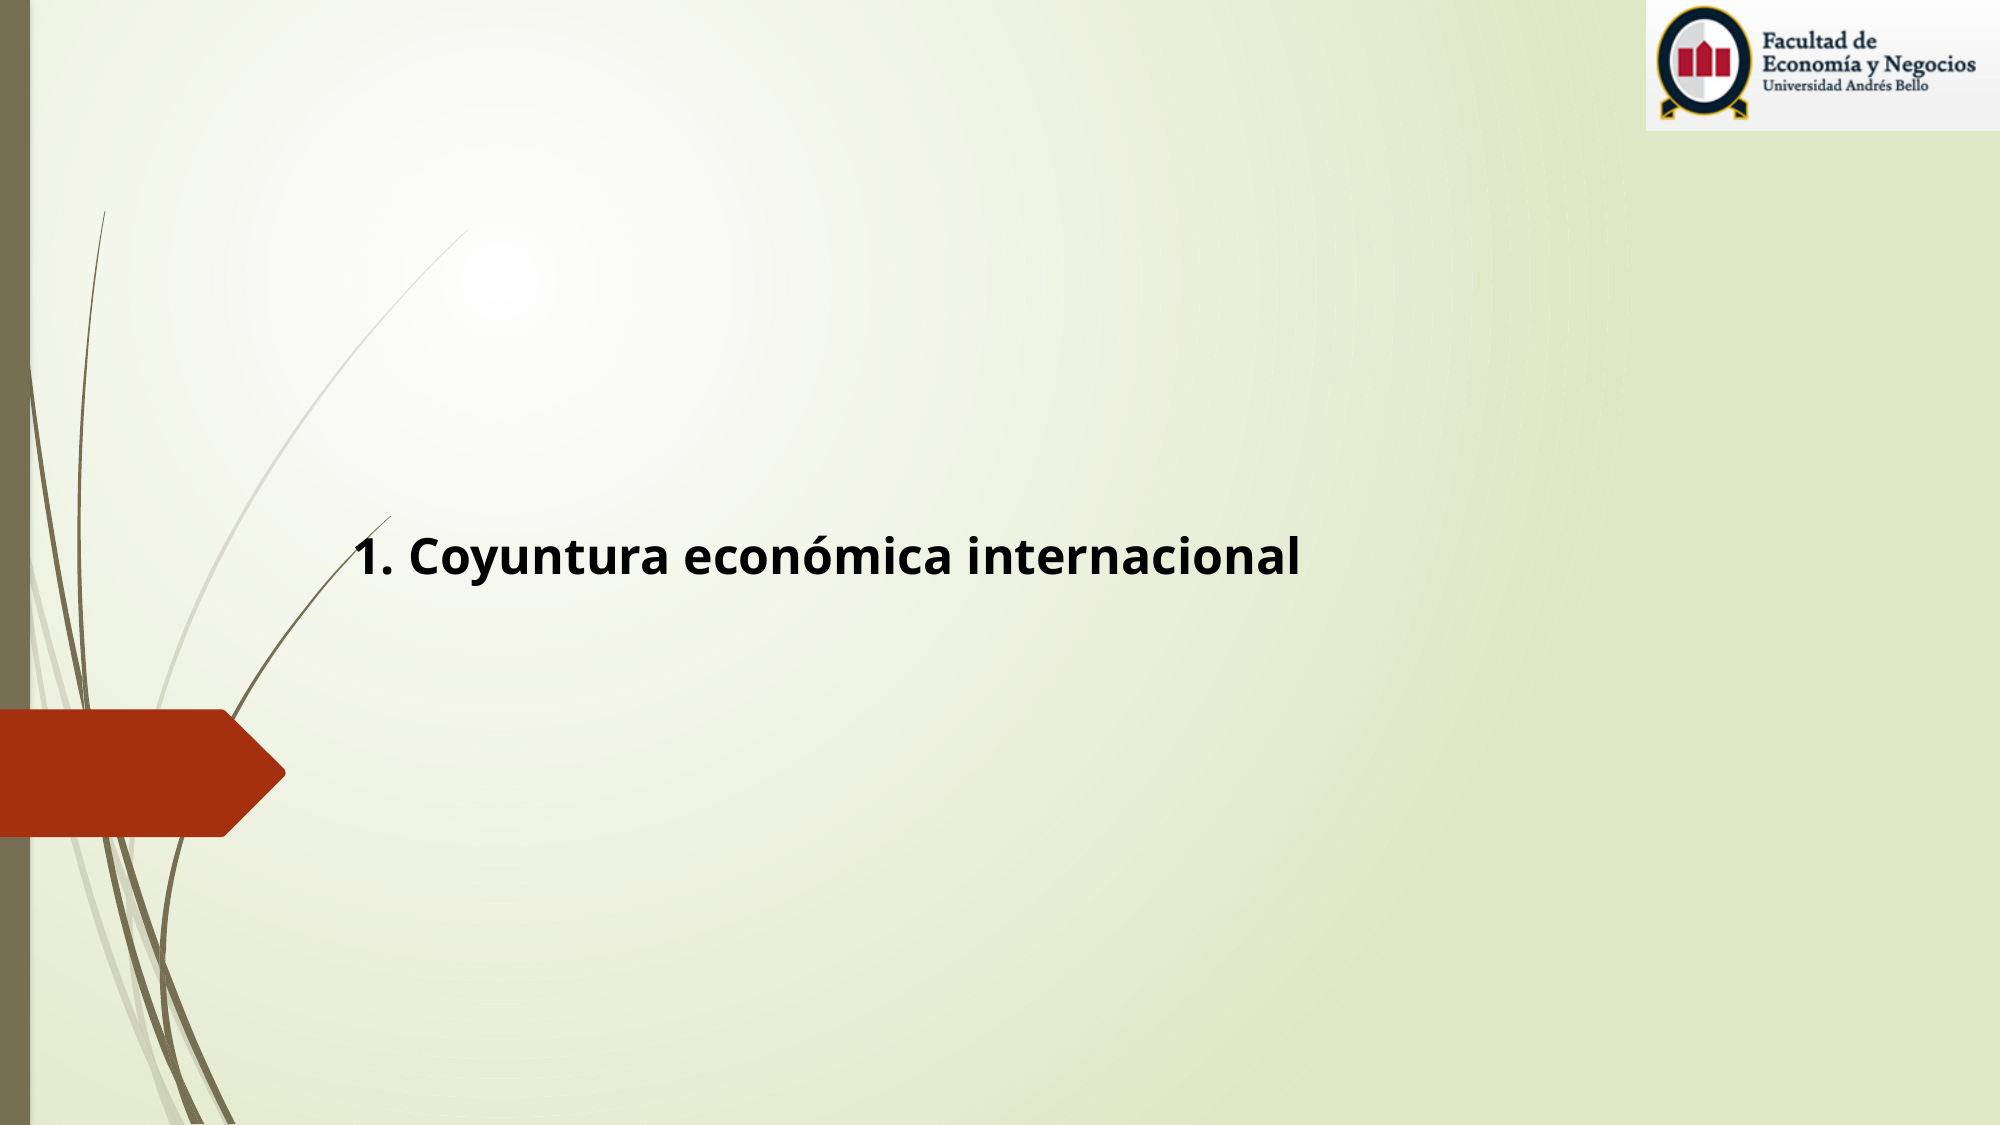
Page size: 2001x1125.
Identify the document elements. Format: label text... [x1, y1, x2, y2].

text_box Coyuntura económica internacional [337, 397, 1318, 712]
picture [1645, 0, 2000, 132]
